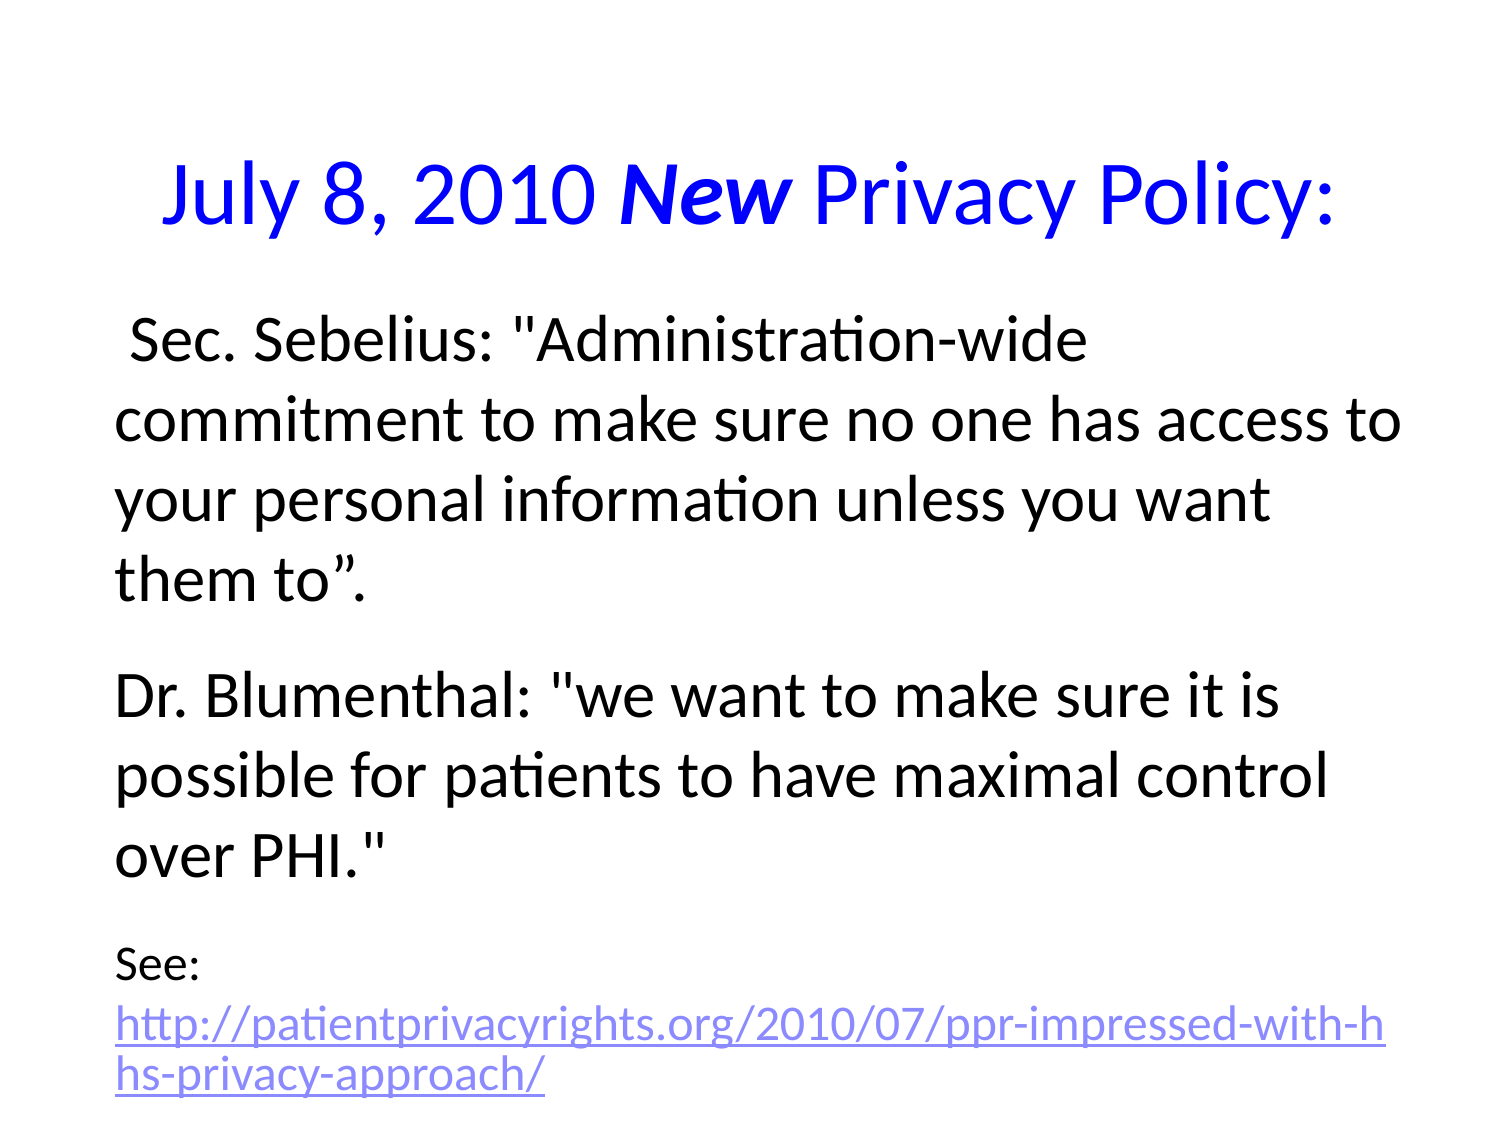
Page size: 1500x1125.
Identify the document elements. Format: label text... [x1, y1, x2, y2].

title July 8, 2010 New Privacy Policy: [112, 62, 1388, 287]
subtitle Sec. Sebelius: "Administration-wide commitment to make sure no one has access to your personal information unless you want them to”. Dr. Blumenthal: "we want to make sure it is possible for patients to have maximal control over PHI." See: http://patientprivacyrights.org/2010/07/ppr-impressed-with-hhs-privacy-approach/ [99, 287, 1426, 926]
